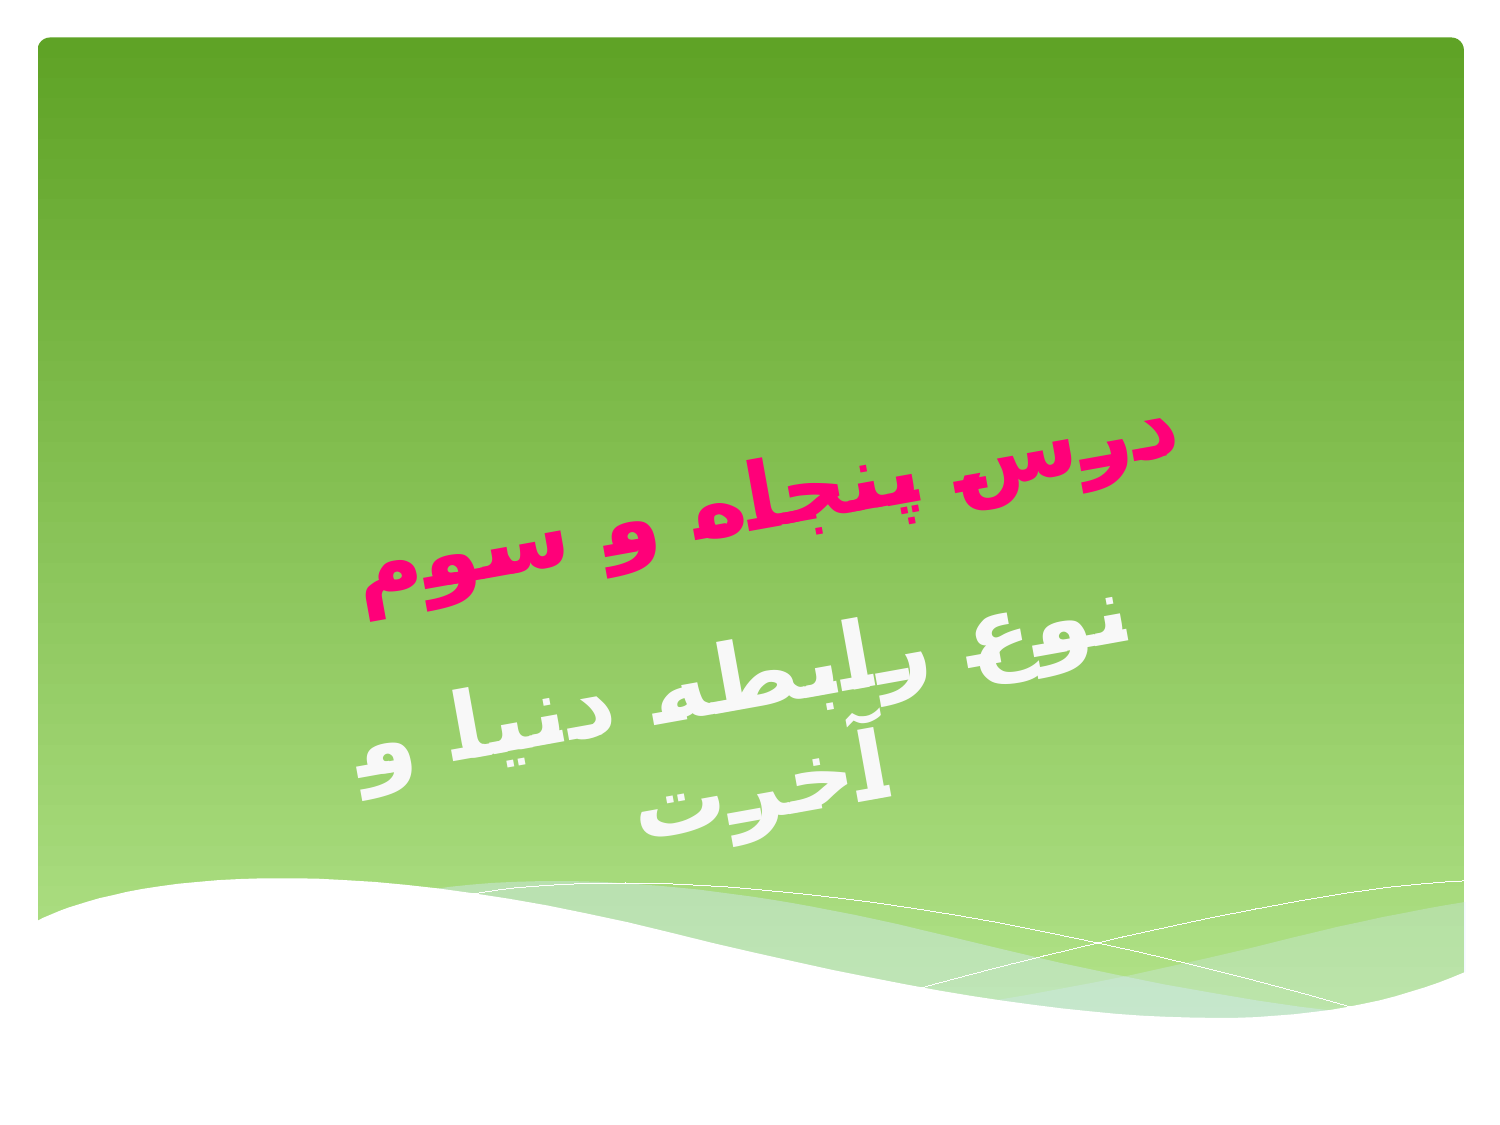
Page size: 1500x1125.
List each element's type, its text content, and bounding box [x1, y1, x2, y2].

title درس پنجاه و سوم [96, 151, 1404, 666]
subtitle نوع رابطه دنیا و آخرت [211, 515, 1289, 941]
